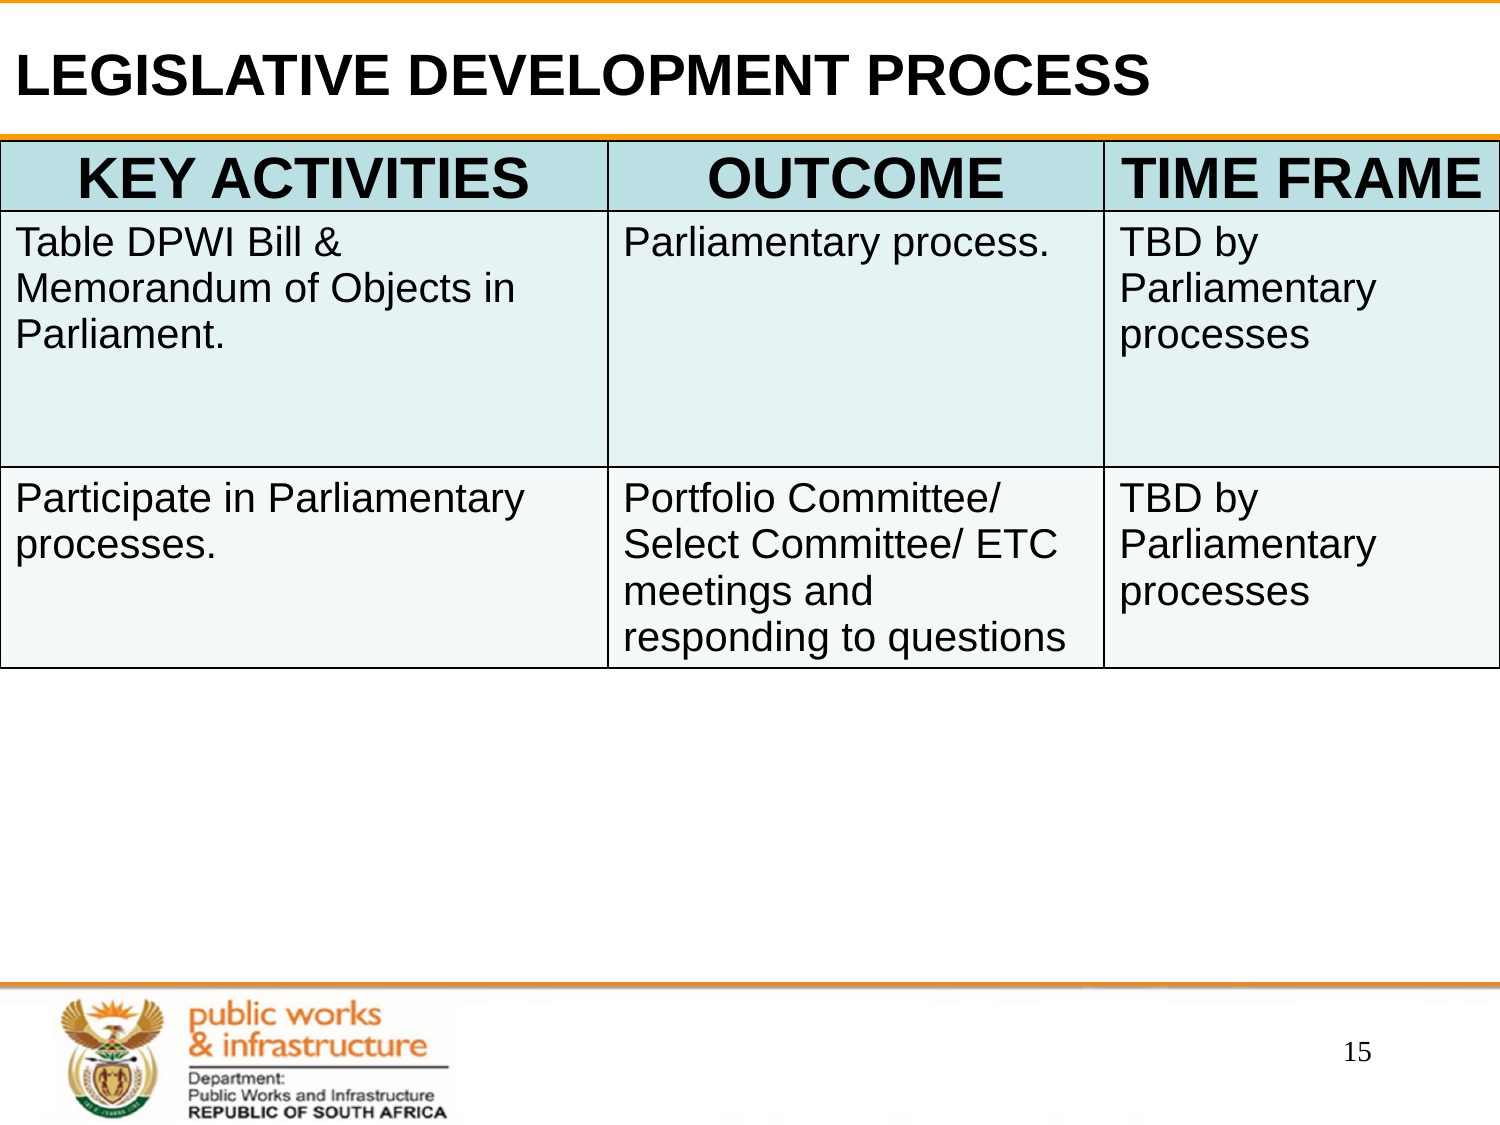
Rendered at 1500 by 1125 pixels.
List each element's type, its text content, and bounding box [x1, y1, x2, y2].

table_cell Table DPWI Bill & Memorandum of Objects in Parliament. [1, 212, 607, 466]
picture [0, 982, 1500, 1125]
table_cell TBD by Parliamentary processes [1105, 468, 1499, 667]
table_cell Participate in Parliamentary processes. [1, 468, 607, 667]
table_header KEY ACTIVITIES [1, 142, 607, 210]
table_header OUTCOME [609, 142, 1103, 210]
slide_number 15 [1074, 1025, 1388, 1100]
table_cell Portfolio Committee/ Select Committee/ ETC meetings and responding to questions [609, 468, 1103, 667]
table_cell Parliamentary process. [609, 212, 1103, 466]
table_cell TBD by Parliamentary processes [1105, 212, 1499, 466]
title LEGISLATIVE DEVELOPMENT PROCESS [0, 5, 1500, 137]
table_header TIME FRAME [1105, 142, 1499, 210]
